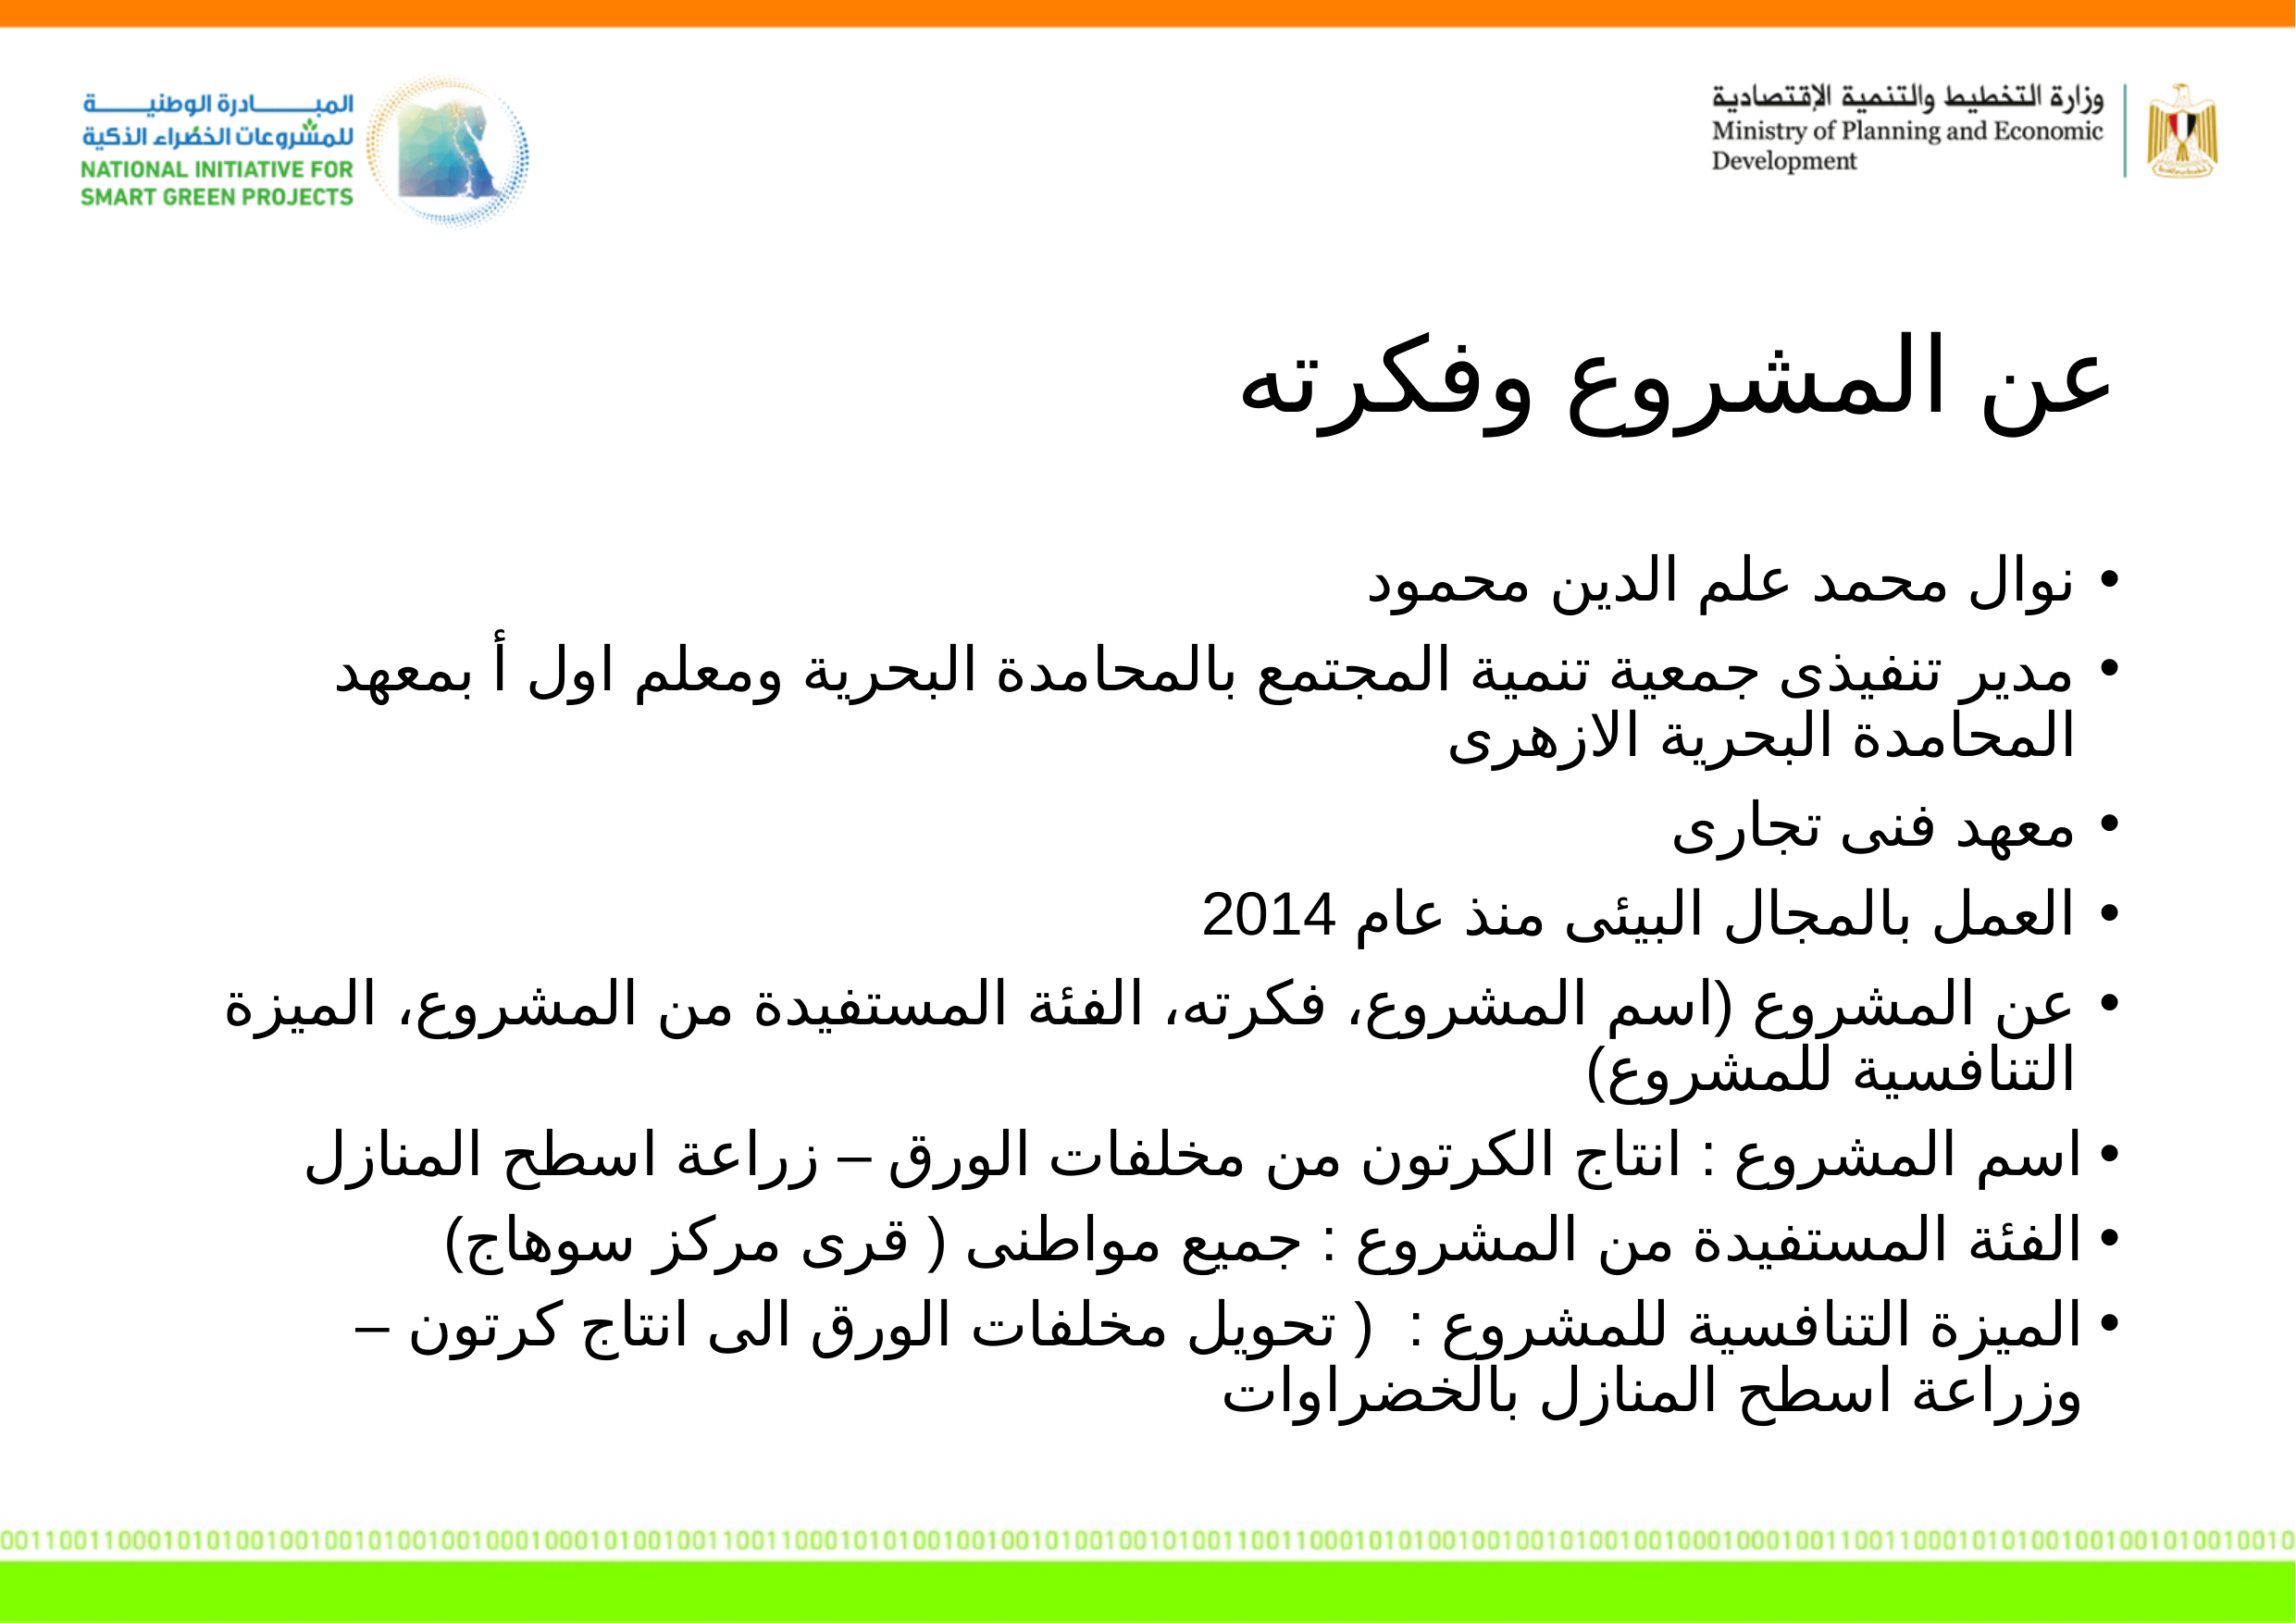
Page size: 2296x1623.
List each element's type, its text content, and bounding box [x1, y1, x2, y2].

text_box عن المشروع وفكرته [157, 253, 2138, 503]
text_box نوال محمد علم الدين محمود مدير تنفيذى جمعية تنمية المجتمع بالمحامدة البحرية ومعلم اول أ بمعهد المحامدة البحرية الازهرى معهد فنى تجارى العمل بالمجال البيئى منذ عام 2014 عن المشروع (اسم المشروع، فكرته، الفئة المستفيدة من المشروع، الميزة التنافسية للمشروع) اسم المشروع : انتاج الكرتون من مخلفات الورق – زراعة اسطح المنازل الفئة المستفيدة من المشروع : جميع مواطنى ( قرى مركز سوهاج) الميزة التنافسية للمشروع : ( تحويل مخلفات الورق الى انتاج كرتون – وزراعة اسطح المنازل بالخضراوات [157, 539, 2138, 1434]
picture [0, 0, 2296, 1623]
